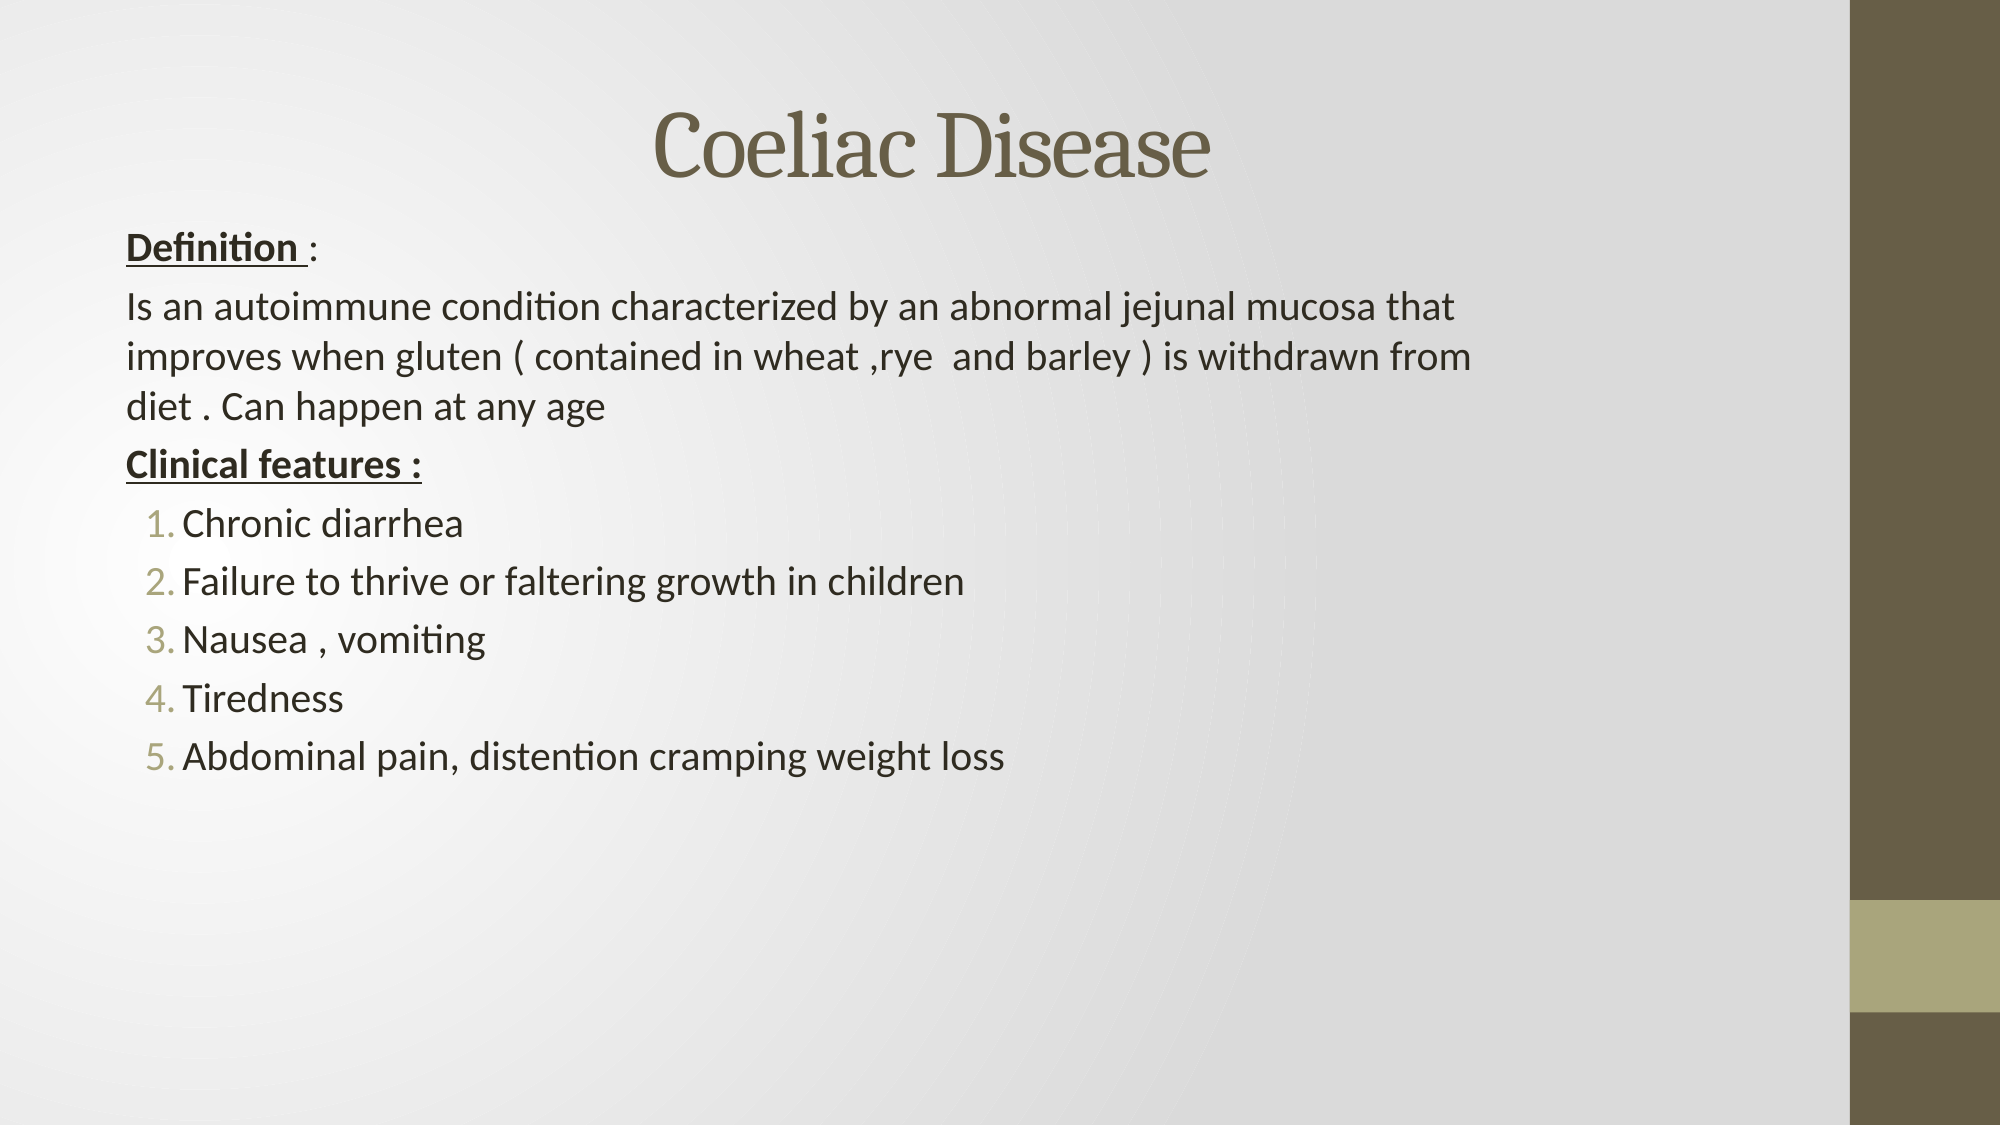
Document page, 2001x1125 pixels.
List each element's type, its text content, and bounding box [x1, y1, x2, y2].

list Definition : Is an autoimmune condition characterized by an abnormal jejunal mucosa that improves when gluten ( contained in wheat ,rye and barley ) is withdrawn from diet . Can happen at any age Clinical features : Chronic diarrhea Failure to thrive or faltering growth in children Nausea , vomiting Tiredness Abdominal pain, distention cramping weight loss [111, 212, 1522, 1080]
title Coeliac Disease [99, 45, 1767, 233]
